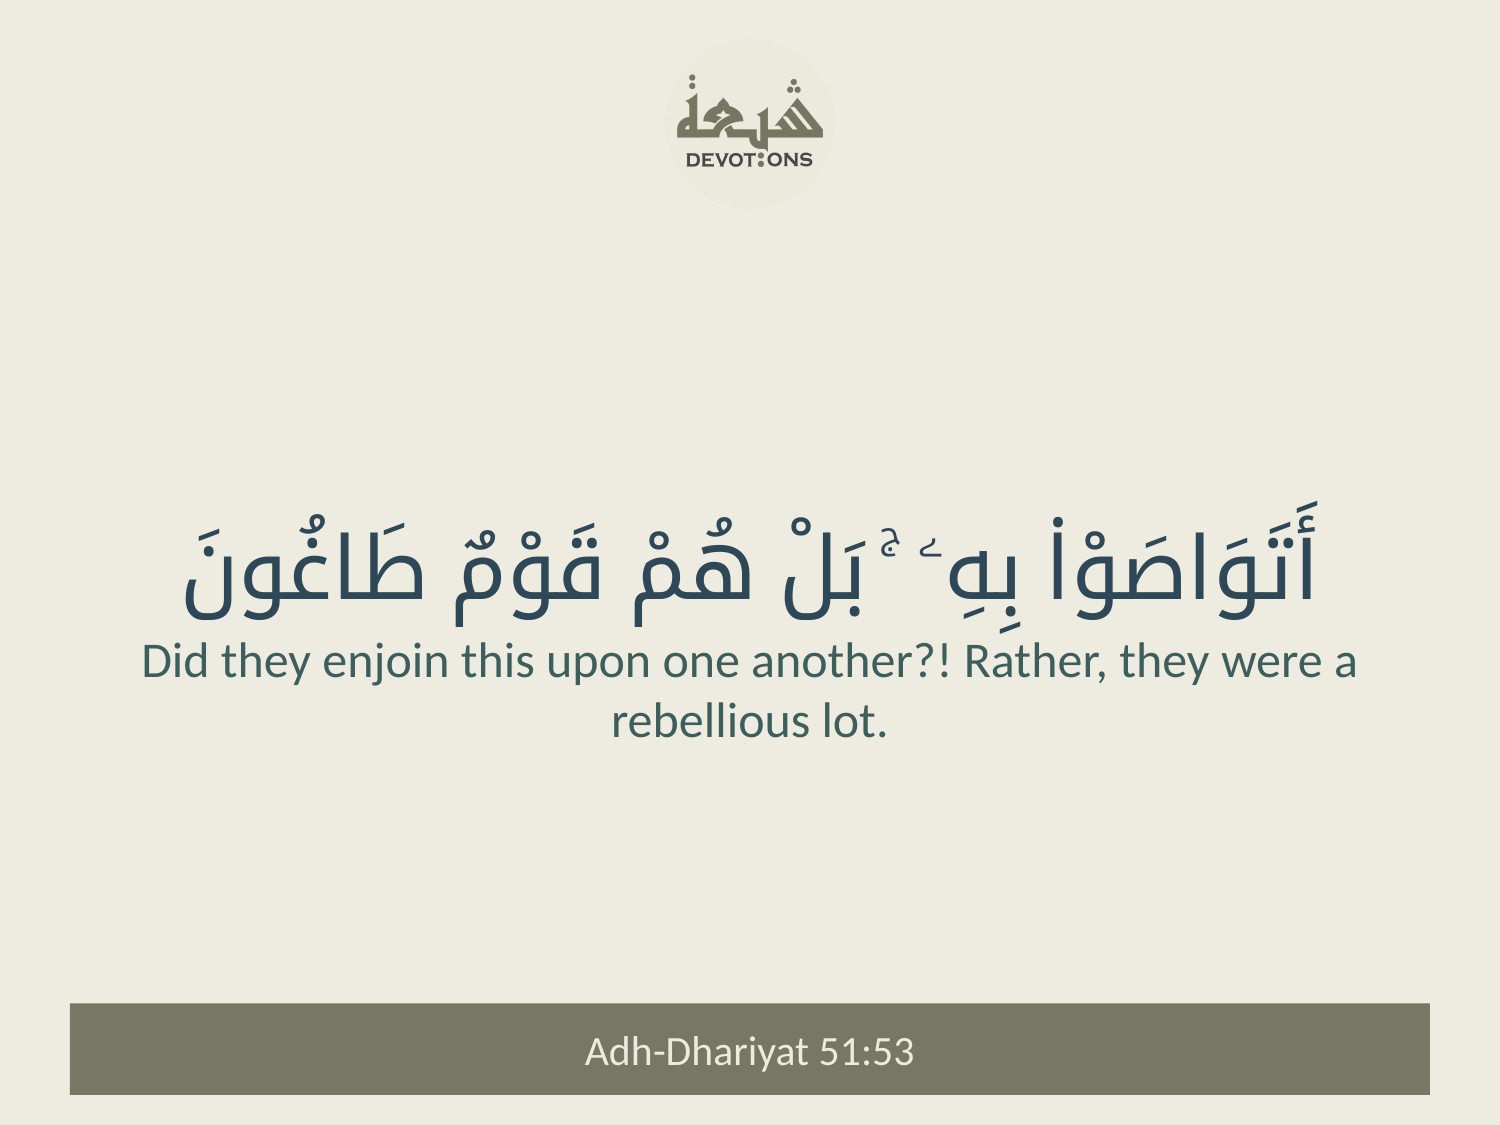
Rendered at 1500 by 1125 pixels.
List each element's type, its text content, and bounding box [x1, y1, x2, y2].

list Adh-Dhariyat 51:53 [69, 1003, 1430, 1095]
picture [656, 29, 844, 203]
list أَتَوَاصَوْا۟ بِهِۦ ۚ بَلْ هُمْ قَوْمٌ طَاغُونَ Did they enjoin this upon one another?! Rather, they were a rebellious lot. [69, 203, 1430, 1003]
